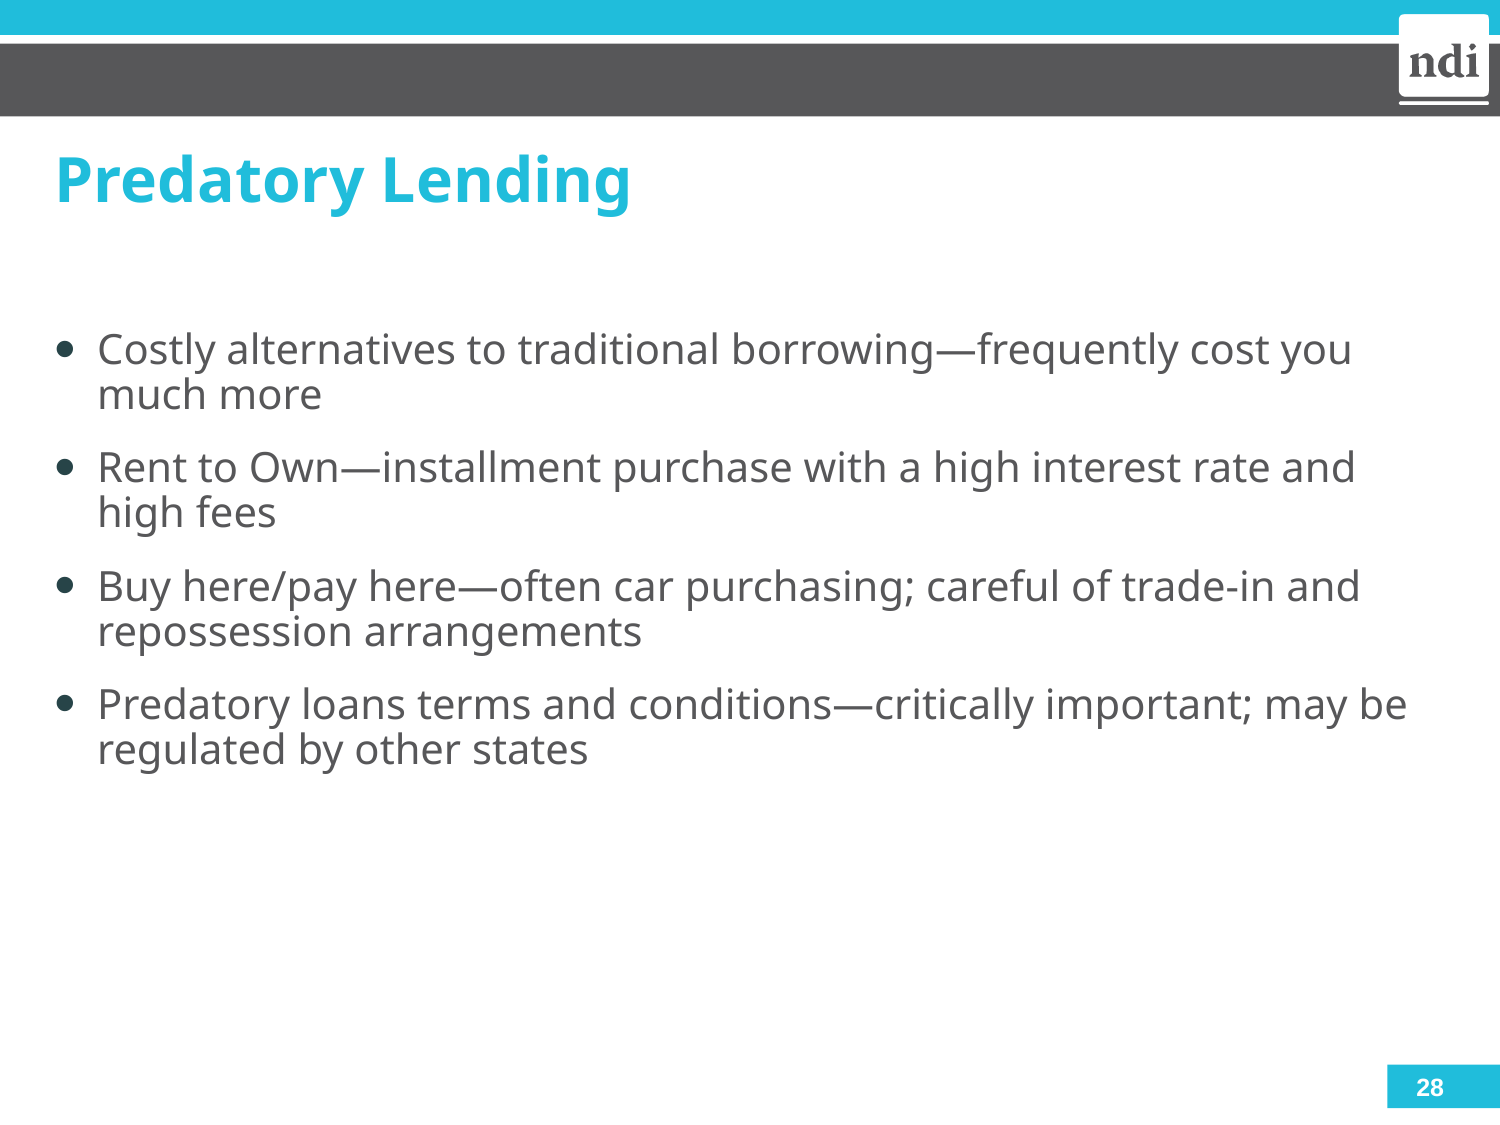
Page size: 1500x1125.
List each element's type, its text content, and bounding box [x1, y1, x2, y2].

title Predatory Lending [39, 129, 1454, 235]
picture [1387, 8, 1500, 110]
list Costly alternatives to traditional borrowing—frequently cost you much more Rent to Own—installment purchase with a high interest rate and high fees Buy here/pay here—often car purchasing; careful of trade-in and repossession arrangements Predatory loans terms and conditions—critically important; may be regulated by other states [39, 321, 1454, 1054]
slide_number 28 [1387, 1064, 1460, 1109]
